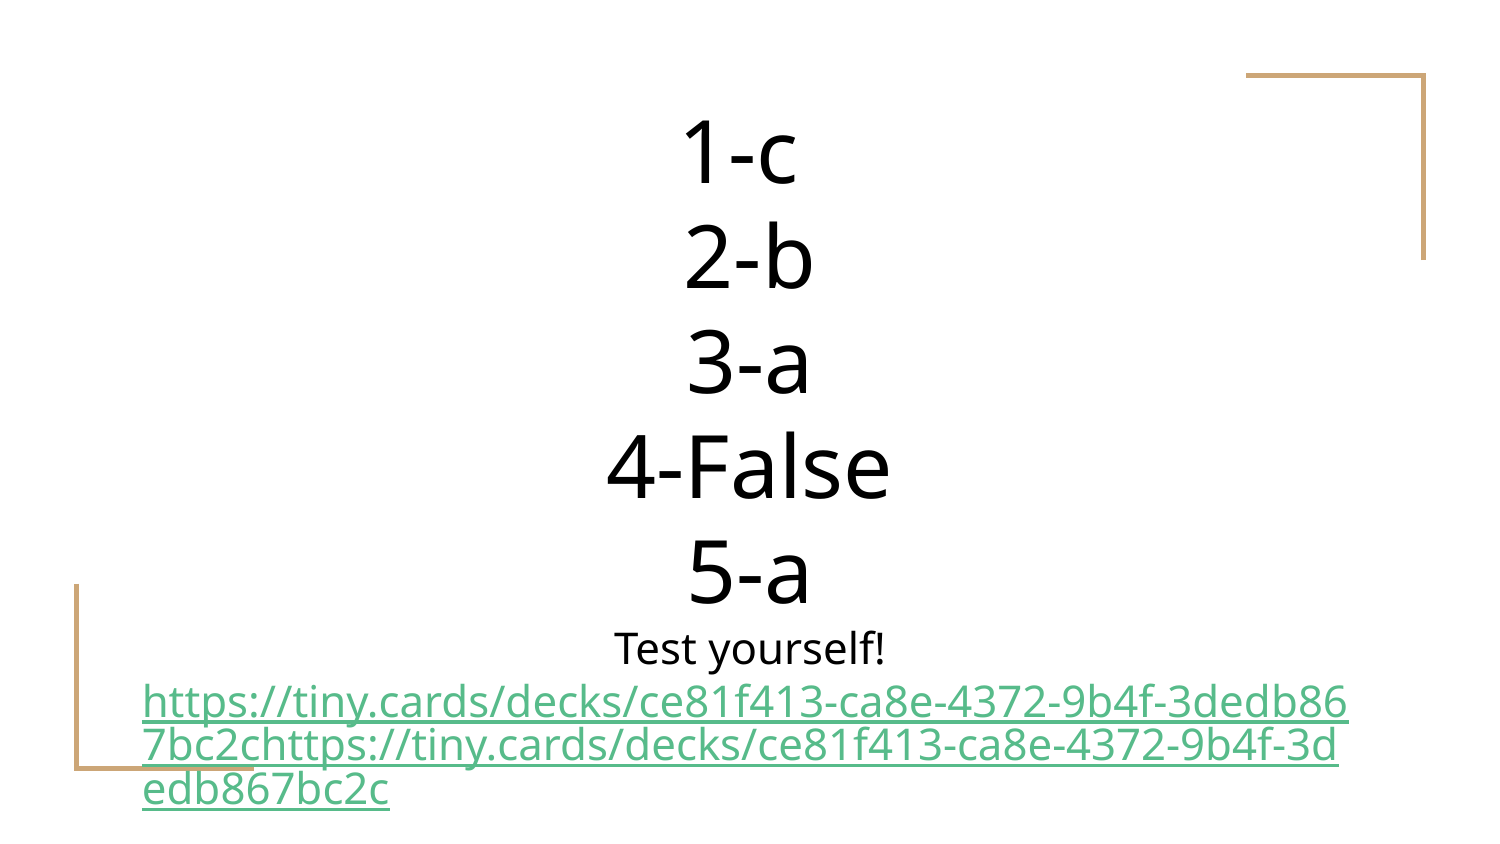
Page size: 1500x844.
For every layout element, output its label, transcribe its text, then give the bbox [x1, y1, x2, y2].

title 1-c 2-b 3-a 4-False 5-a Test yourself! https://tiny.cards/decks/ce81f413-ca8e-4372-9b4f-3dedb867bc2chttps://tiny.cards/decks/ce81f413-ca8e-4372-9b4f-3dedb867bc2c [126, 36, 1374, 793]
